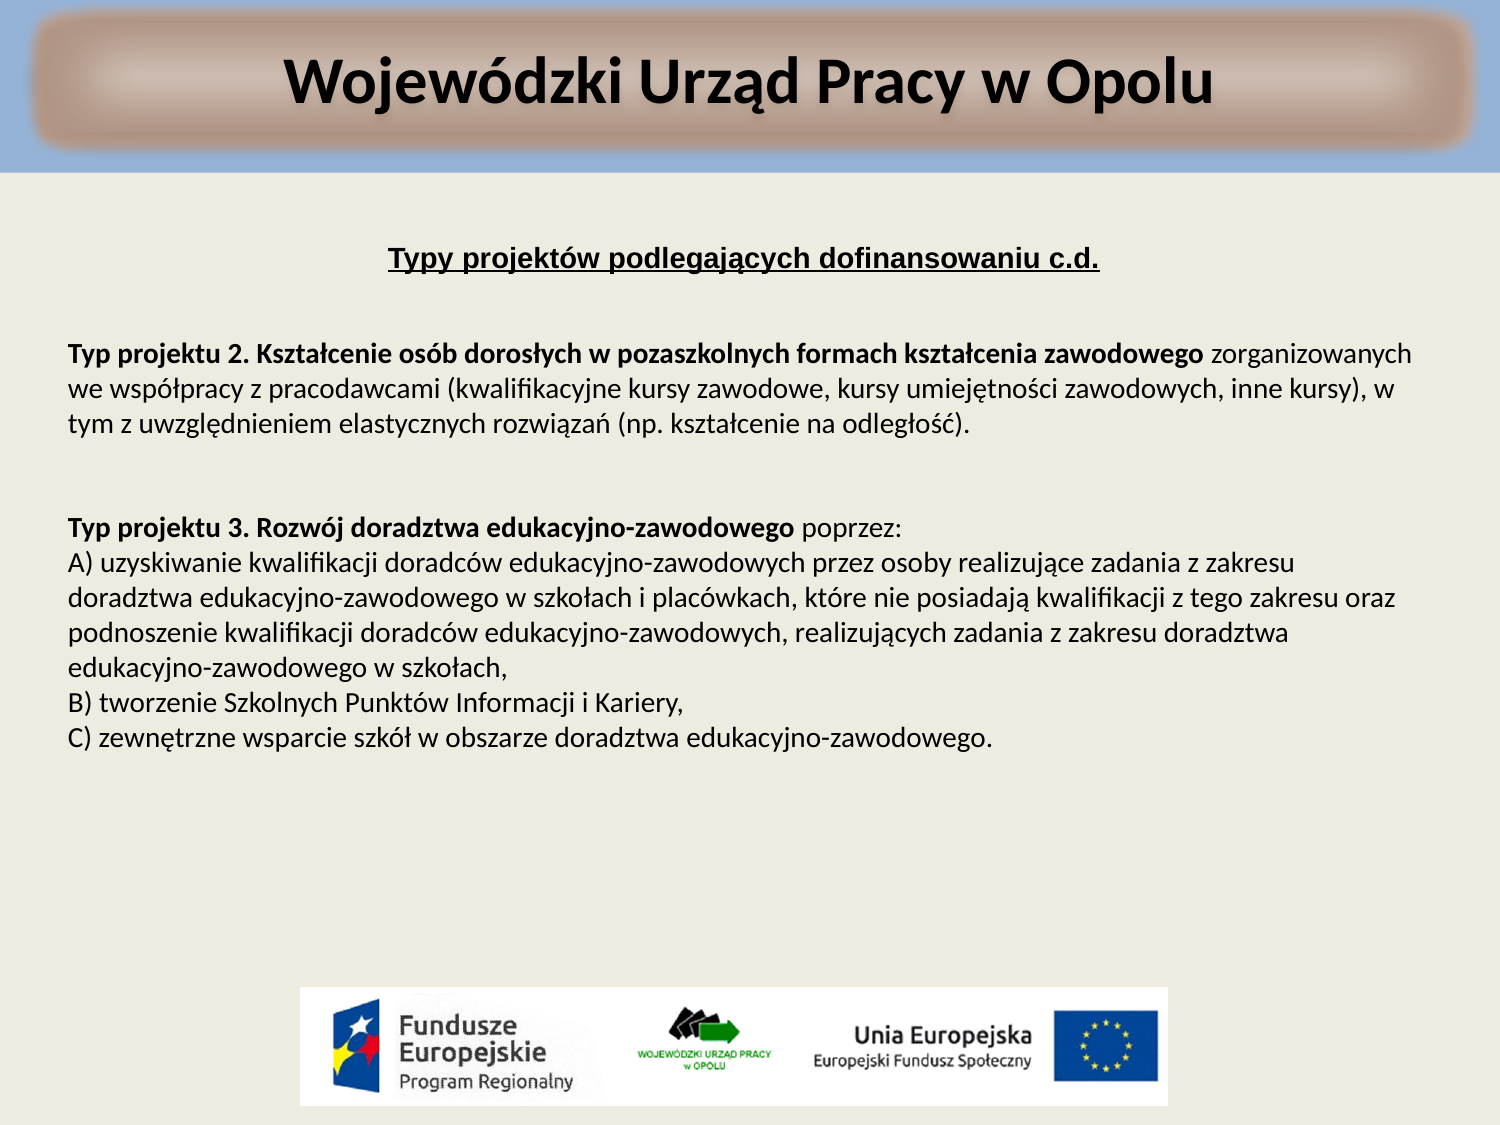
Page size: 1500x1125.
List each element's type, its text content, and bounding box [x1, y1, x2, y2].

text_box Typy projektów podlegających dofinansowaniu c.d. Typ projektu 2. Kształcenie osób dorosłych w pozaszkolnych formach kształcenia zawodowego zorganizowanych we współpracy z pracodawcami (kwalifikacyjne kursy zawodowe, kursy umiejętności zawodowych, inne kursy), w tym z uwzględnieniem elastycznych rozwiązań (np. kształcenie na odległość). Typ projektu 3. Rozwój doradztwa edukacyjno-zawodowego poprzez: A) uzyskiwanie kwalifikacji doradców edukacyjno-zawodowych przez osoby realizujące zadania z zakresu doradztwa edukacyjno-zawodowego w szkołach i placówkach, które nie posiadają kwalifikacji z tego zakresu oraz podnoszenie kwalifikacji doradców edukacyjno-zawodowych, realizujących zadania z zakresu doradztwa edukacyjno-zawodowego w szkołach, B) tworzenie Szkolnych Punktów Informacji i Kariery, C) zewnętrzne wsparcie szkół w obszarze doradztwa edukacyjno-zawodowego. [53, 231, 1436, 824]
text_box [0, 0, 1500, 175]
picture [299, 987, 1169, 1106]
